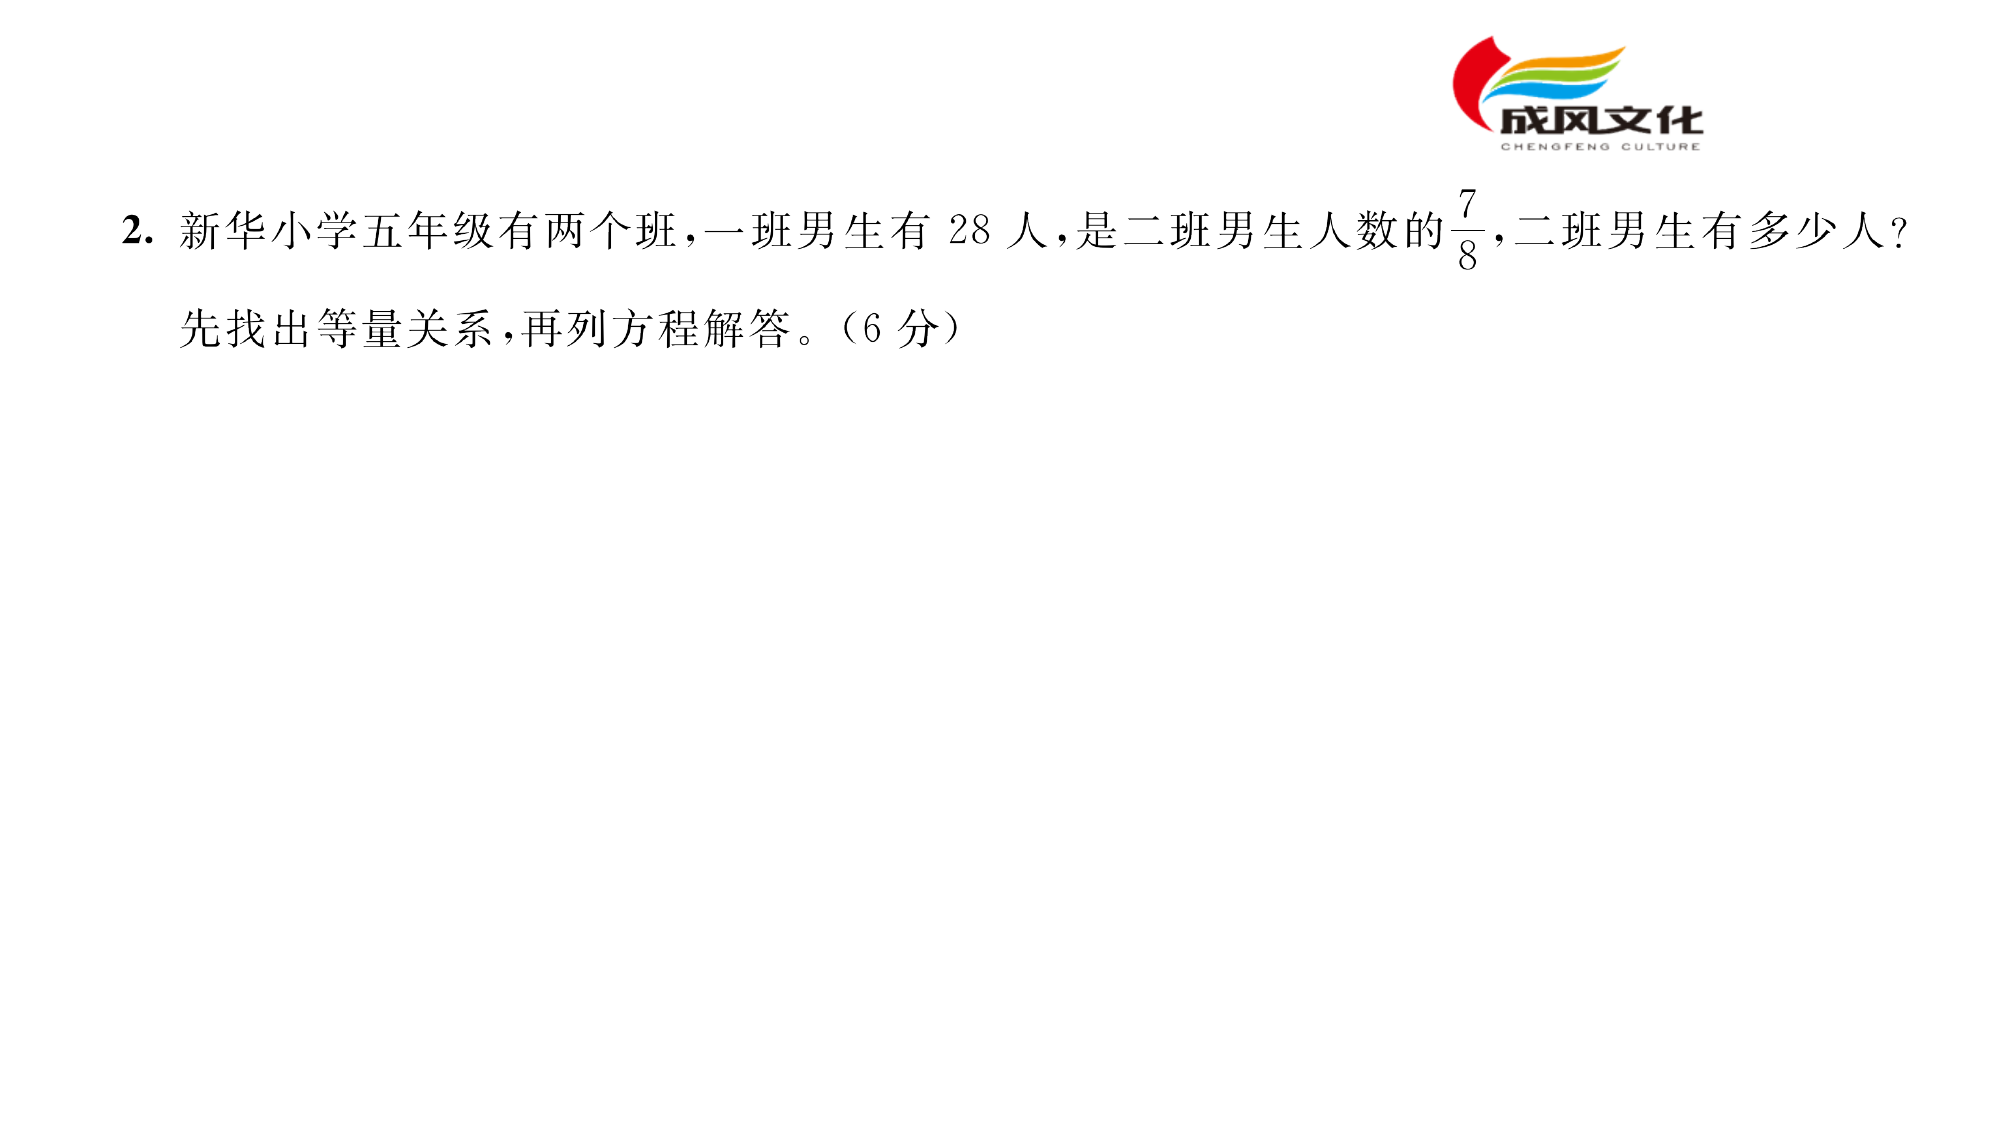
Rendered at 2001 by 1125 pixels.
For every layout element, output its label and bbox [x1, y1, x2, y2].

picture [118, 30, 2000, 790]
